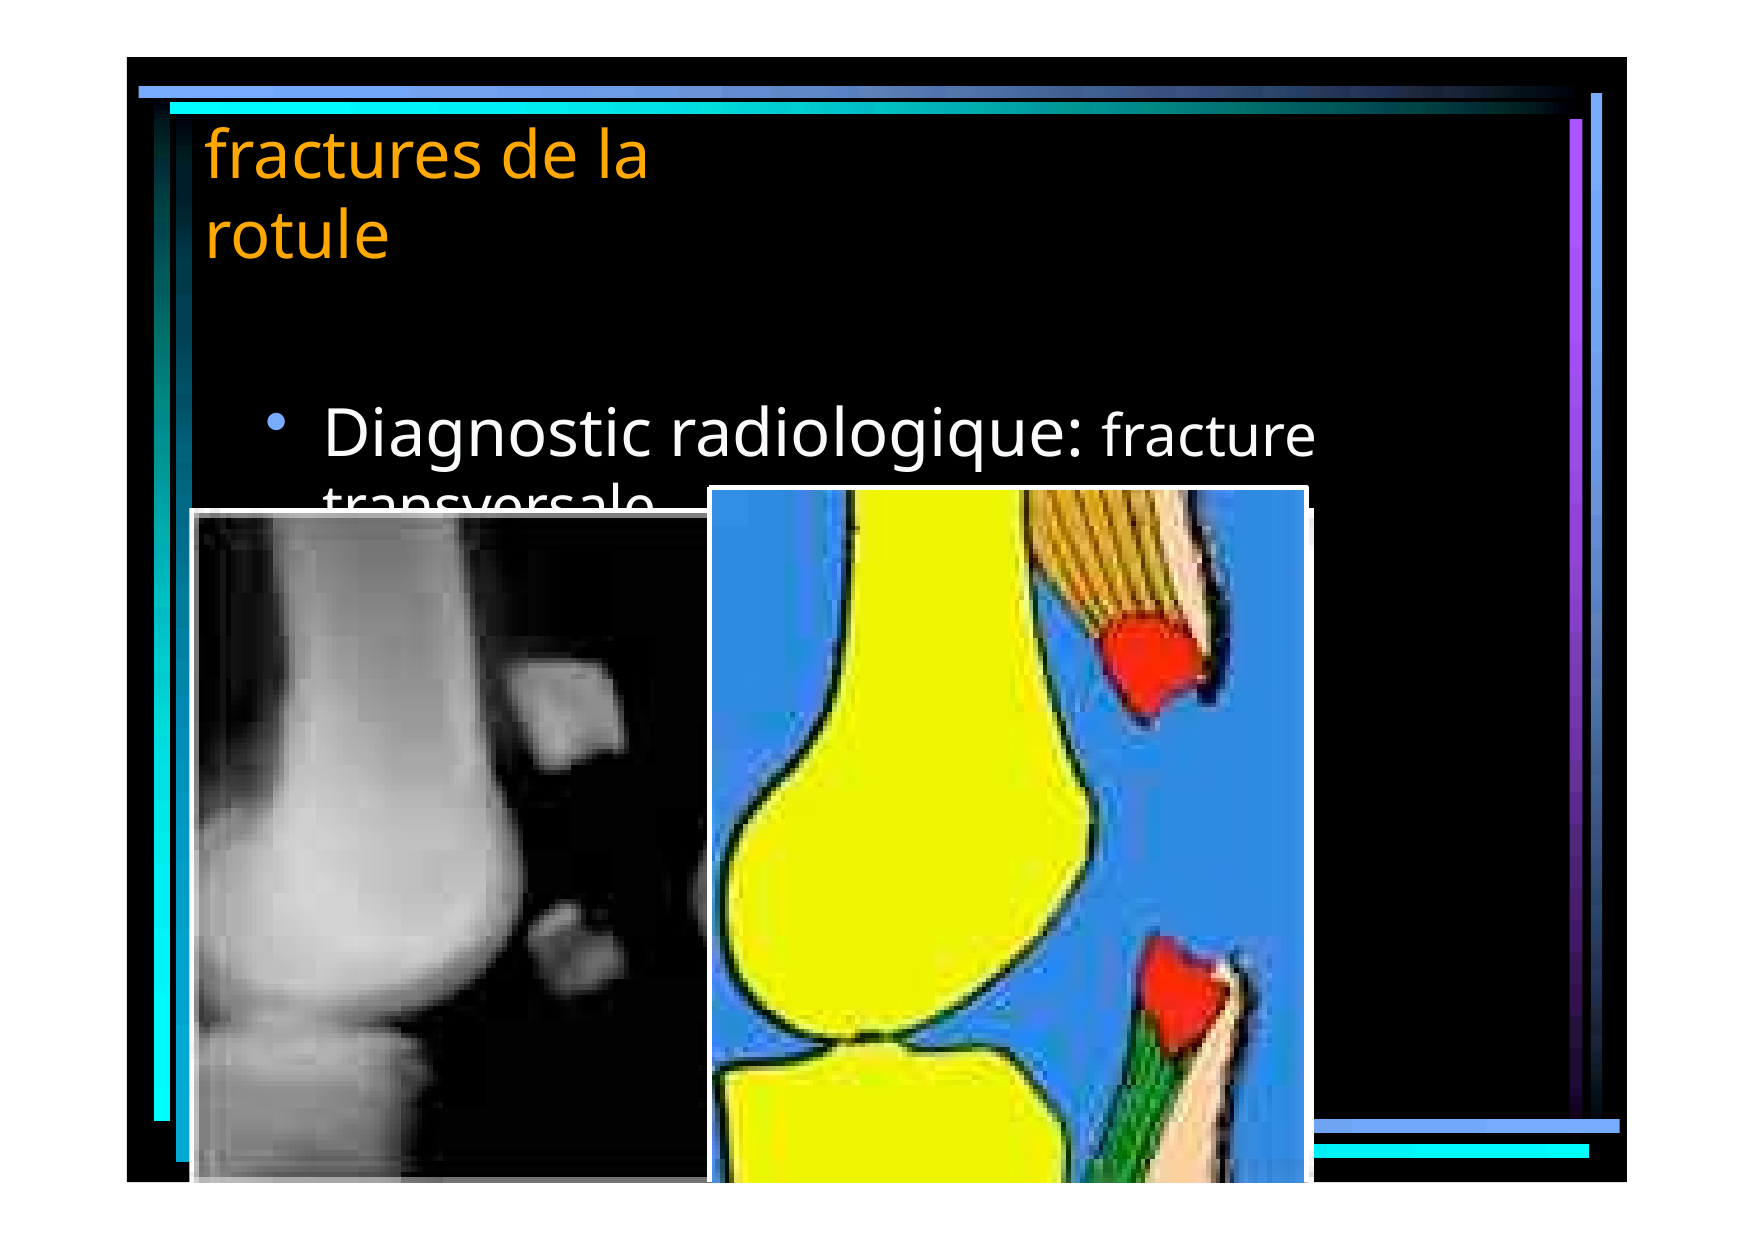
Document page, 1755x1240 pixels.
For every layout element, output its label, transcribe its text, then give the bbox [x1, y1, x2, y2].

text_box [189, 484, 1315, 1185]
picture [138, 86, 1583, 1162]
picture [1315, 93, 1620, 1162]
title fractures de la rotule [202, 109, 821, 319]
text_box Diagnostic radiologique: fracture transversale [263, 387, 1584, 540]
